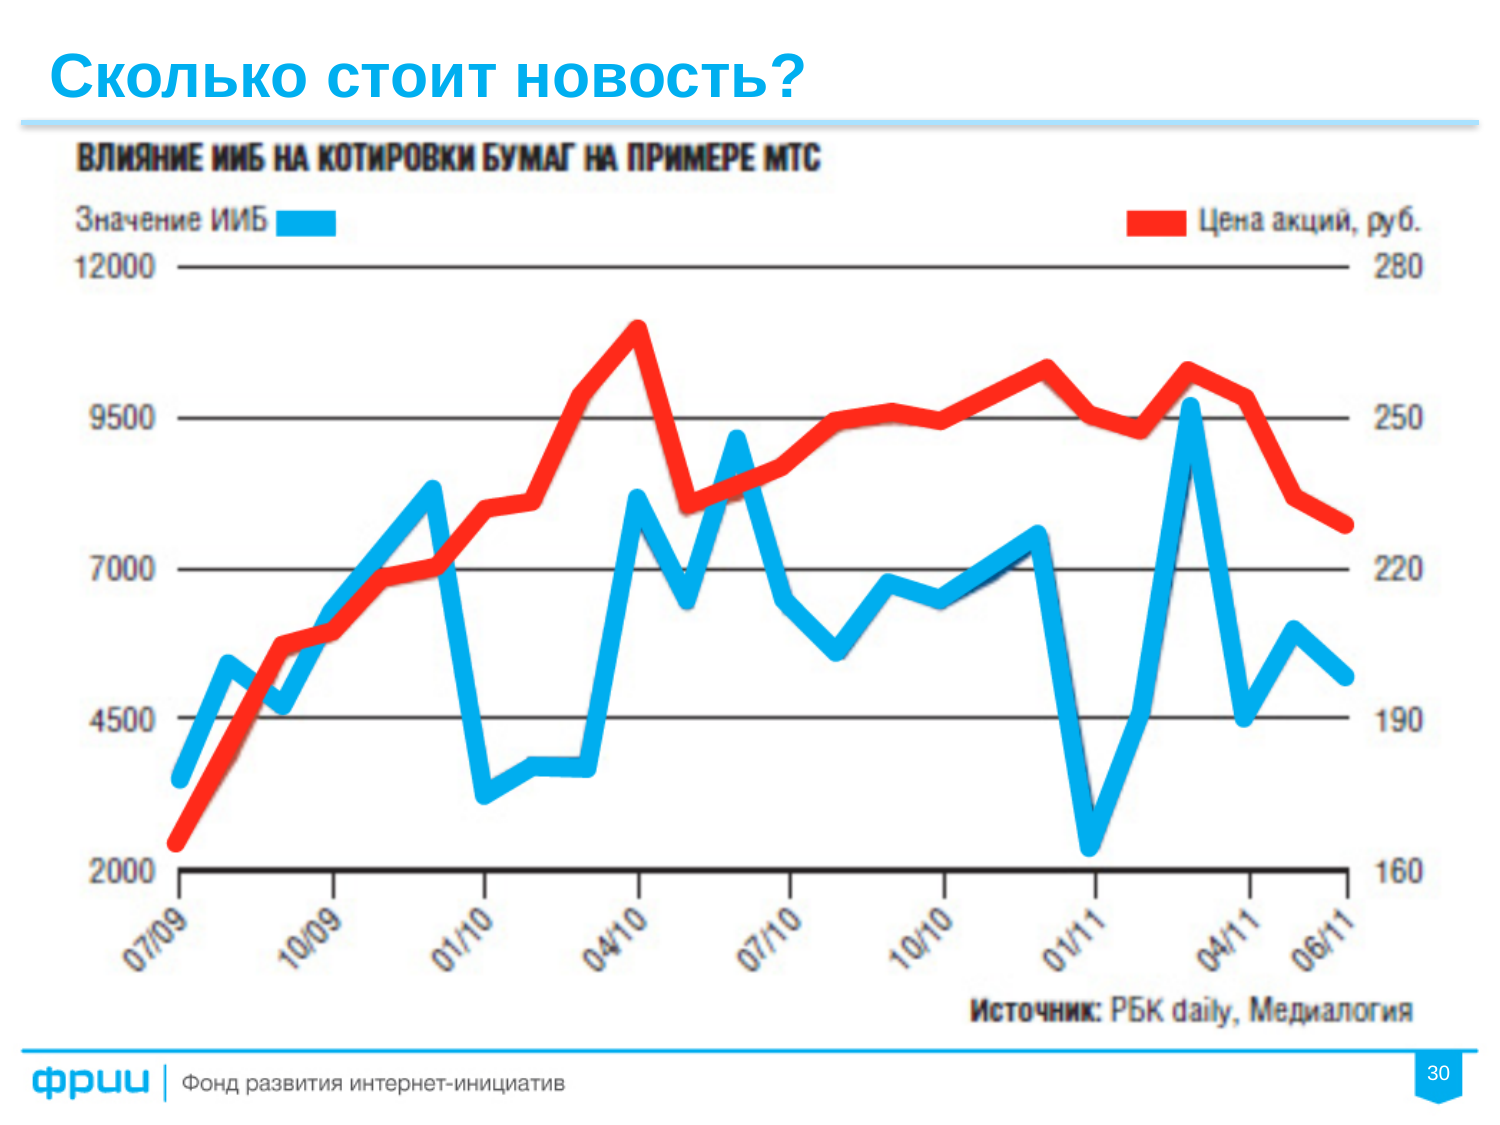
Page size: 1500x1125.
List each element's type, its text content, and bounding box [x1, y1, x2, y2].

picture [0, 0, 1500, 1125]
text_box Сколько стоит новость? [34, 23, 1479, 122]
